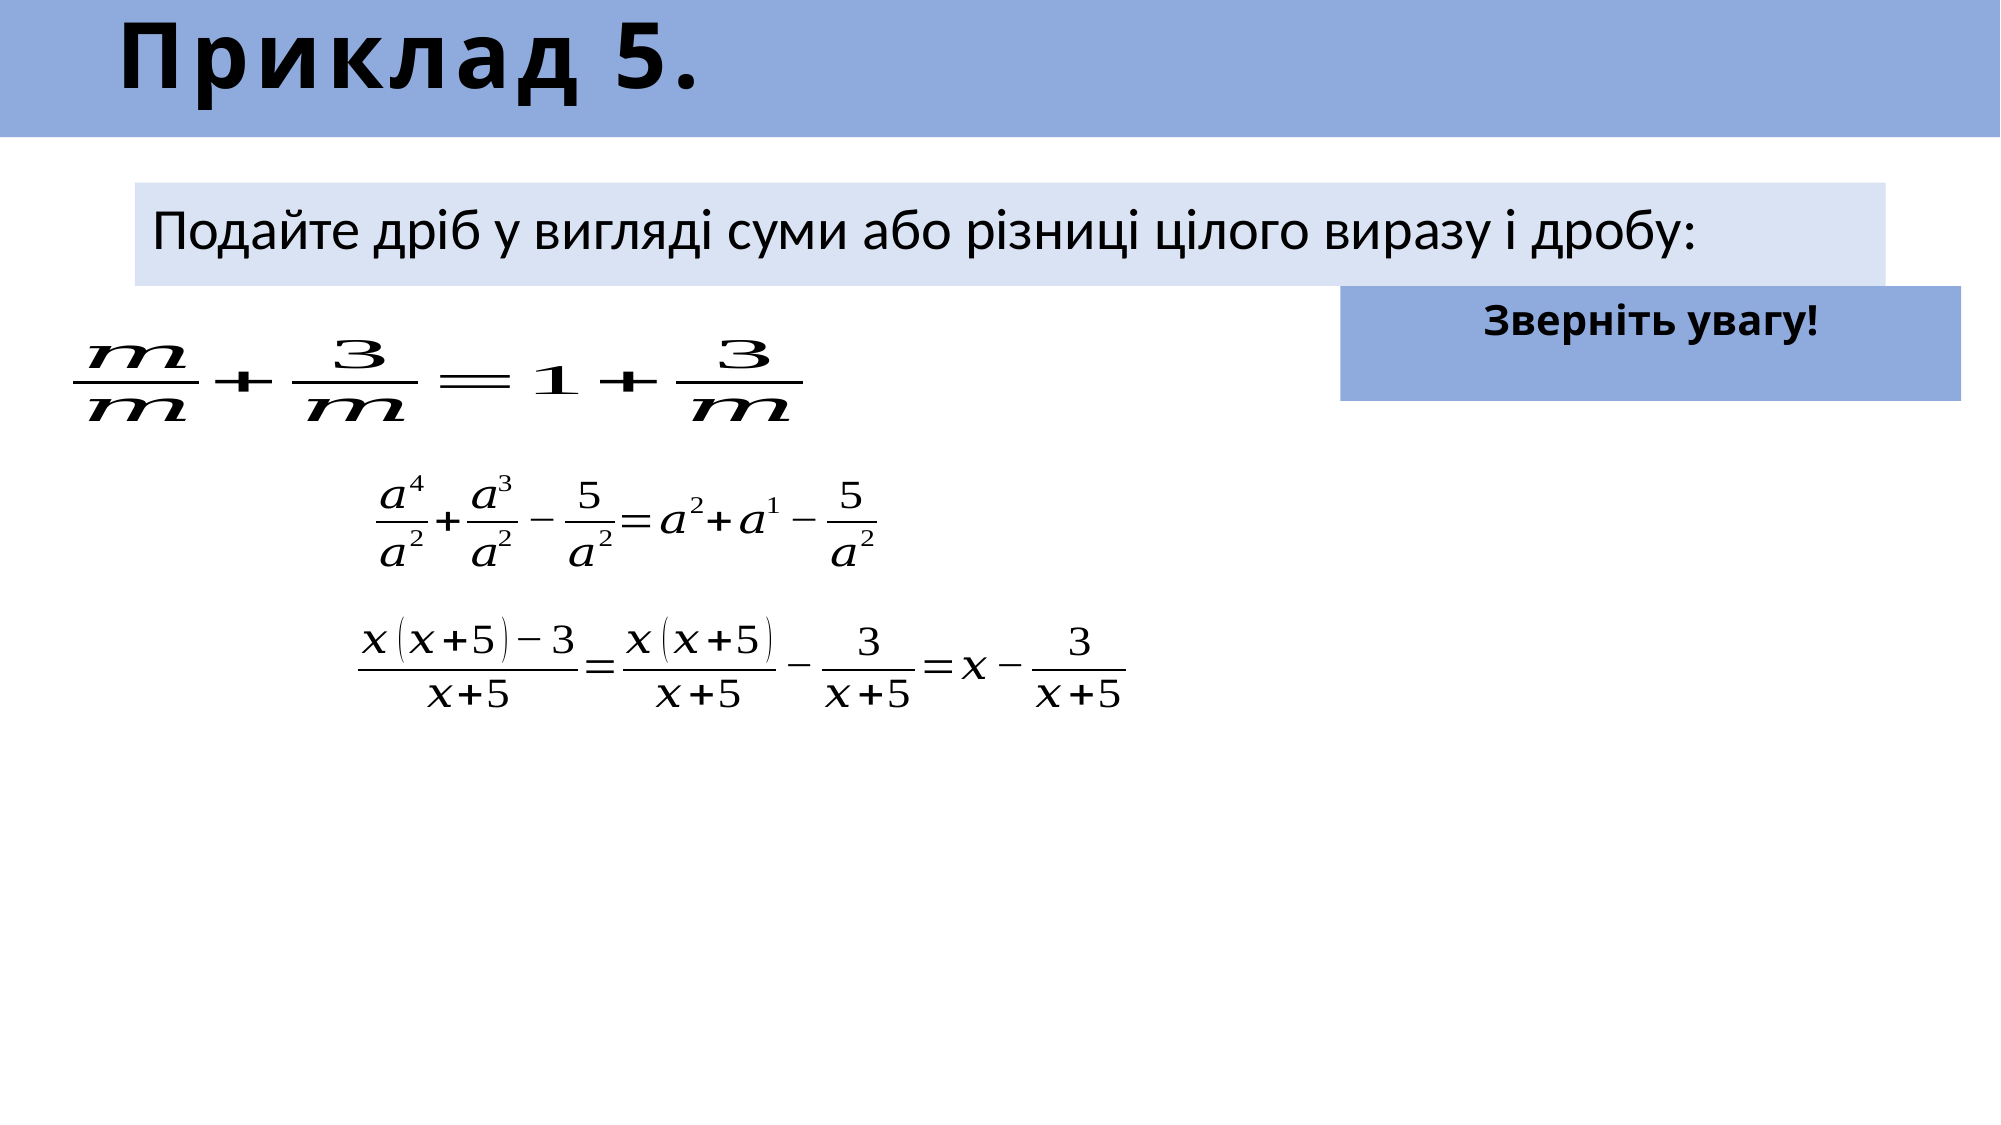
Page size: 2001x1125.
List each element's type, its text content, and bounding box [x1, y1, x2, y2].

text_box [0, 0, 2000, 138]
text_box Подайте дріб у вигляді суми або різниці цілого виразу і дробу: [137, 191, 1863, 325]
text_box [133, 181, 1887, 287]
text_box Приклад 5. [101, 2, 1827, 153]
